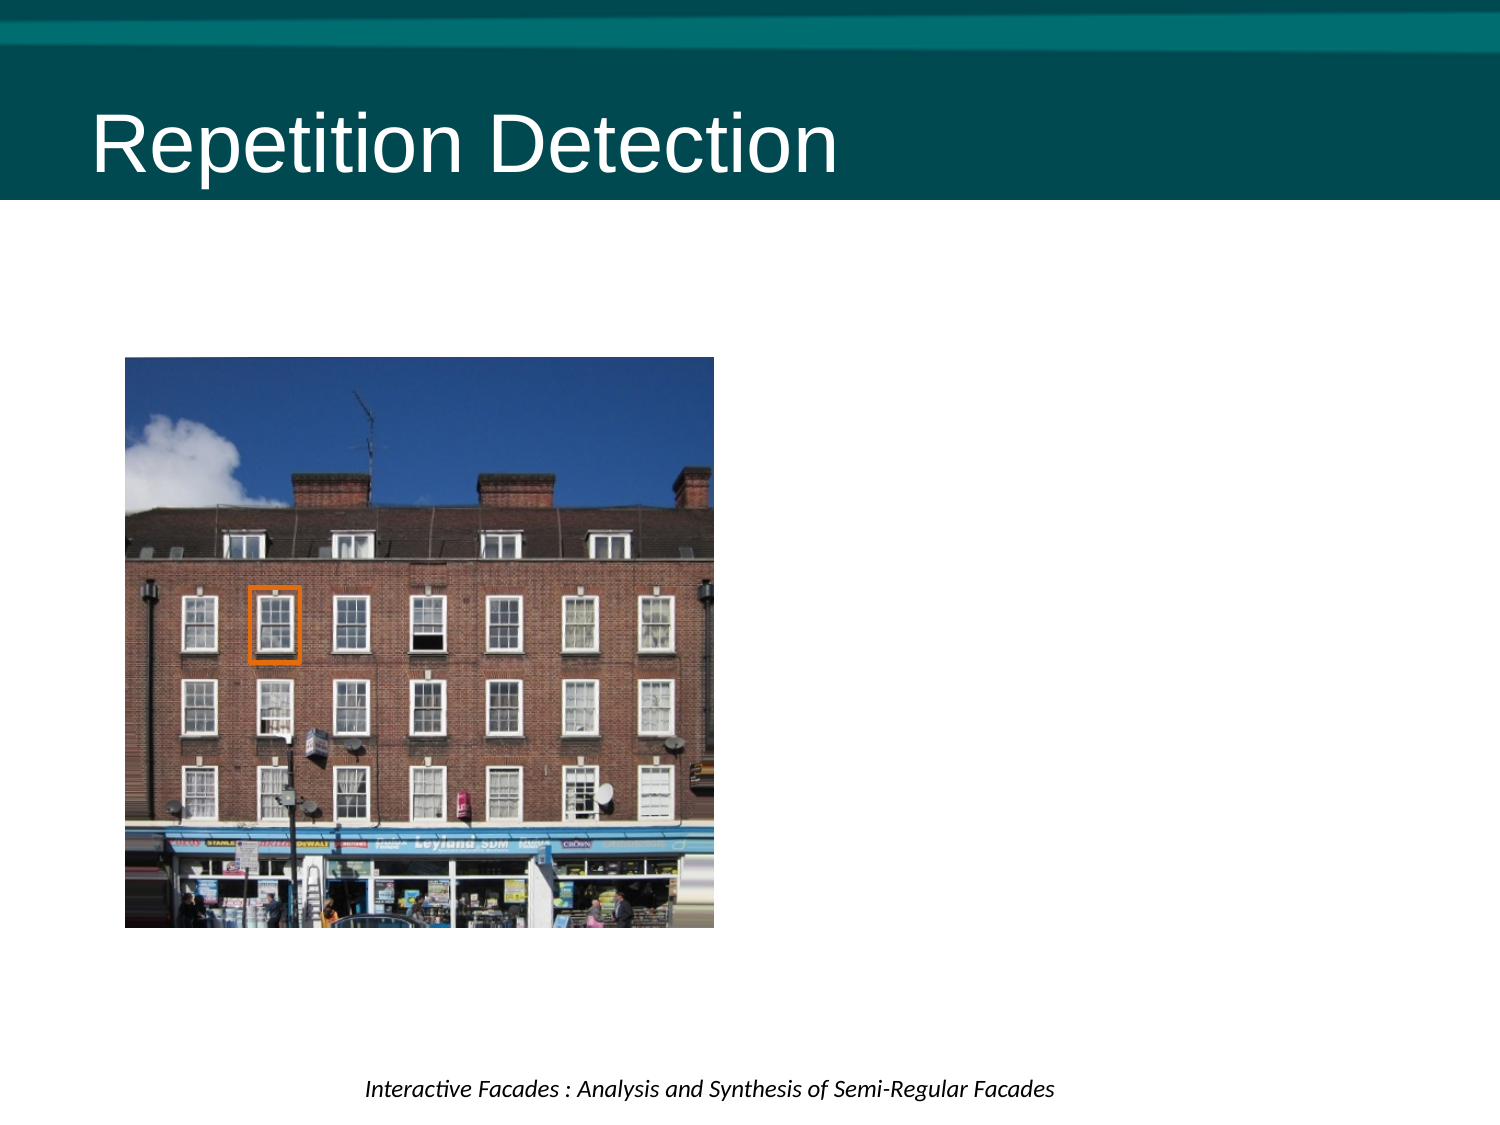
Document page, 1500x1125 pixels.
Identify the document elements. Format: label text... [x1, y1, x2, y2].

picture [0, 0, 1500, 200]
title Repetition Detection [75, 45, 1425, 233]
footer Interactive Facades : Analysis and Synthesis of Semi-Regular Facades [350, 1065, 1088, 1125]
picture [124, 357, 714, 928]
